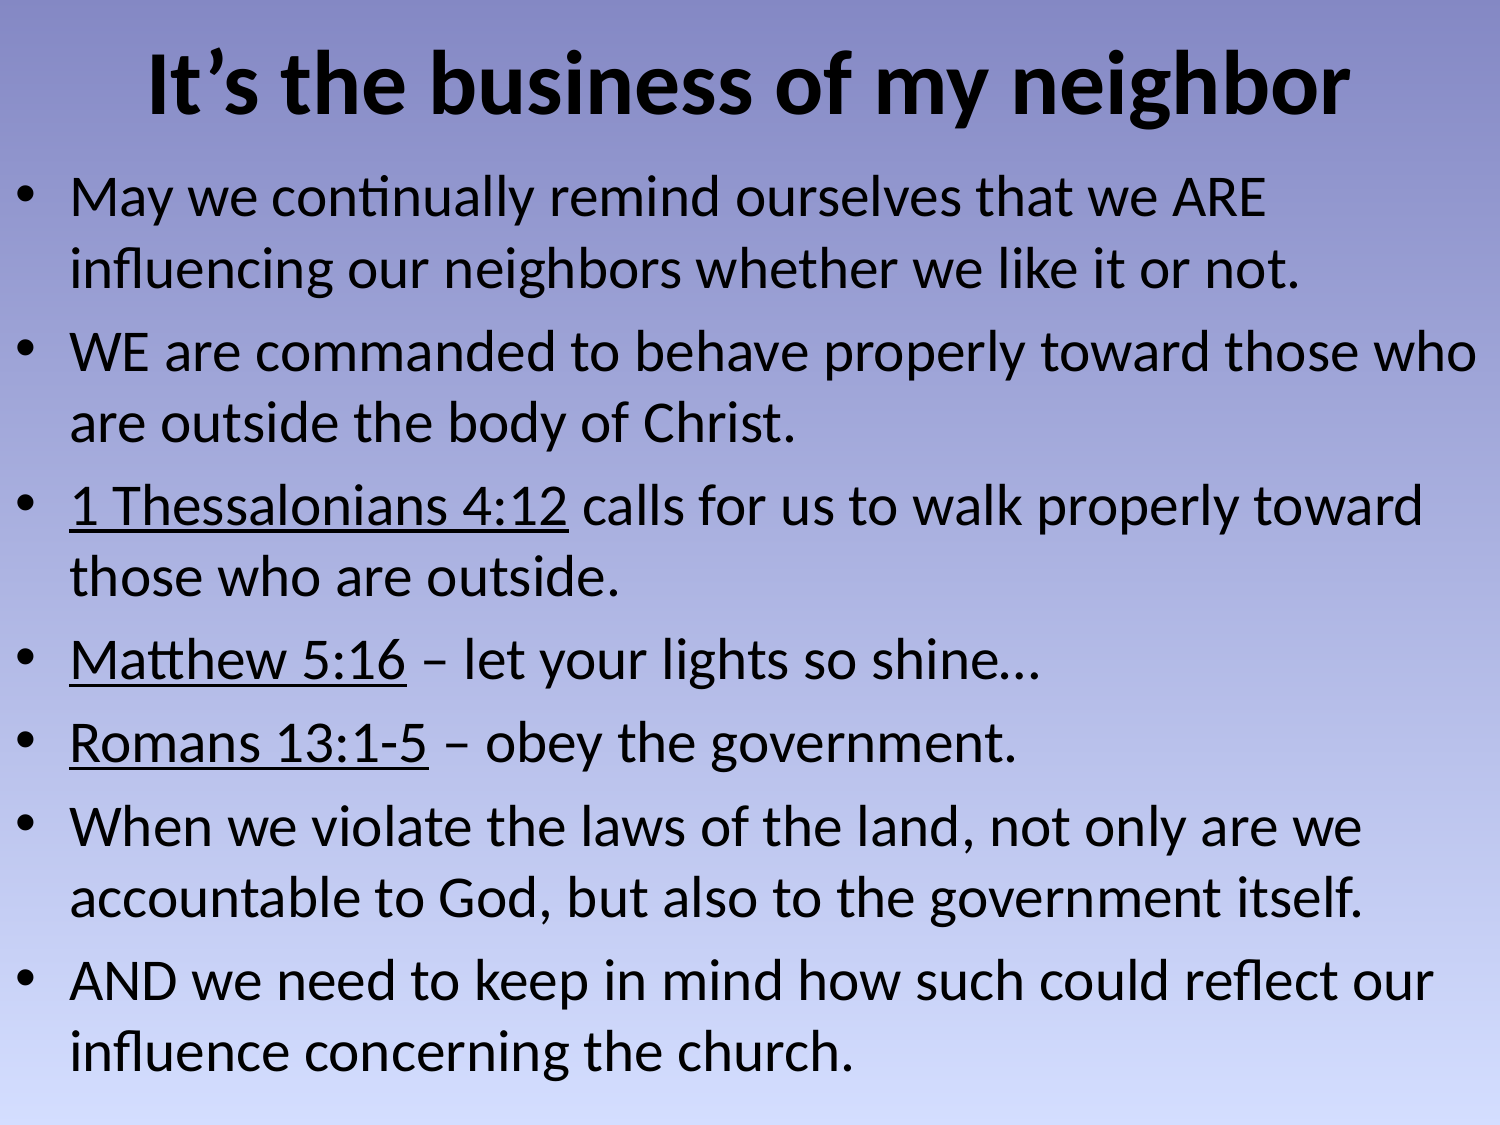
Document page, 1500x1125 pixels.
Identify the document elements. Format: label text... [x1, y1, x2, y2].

list May we continually remind ourselves that we ARE influencing our neighbors whether we like it or not. WE are commanded to behave properly toward those who are outside the body of Christ. 1 Thessalonians 4:12 calls for us to walk properly toward those who are outside. Matthew 5:16 – let your lights so shine… Romans 13:1-5 – obey the government. When we violate the laws of the land, not only are we accountable to God, but also to the government itself. AND we need to keep in mind how such could reflect our influence concerning the church. [0, 149, 1500, 1100]
title It’s the business of my neighbor [75, 5, 1425, 149]
